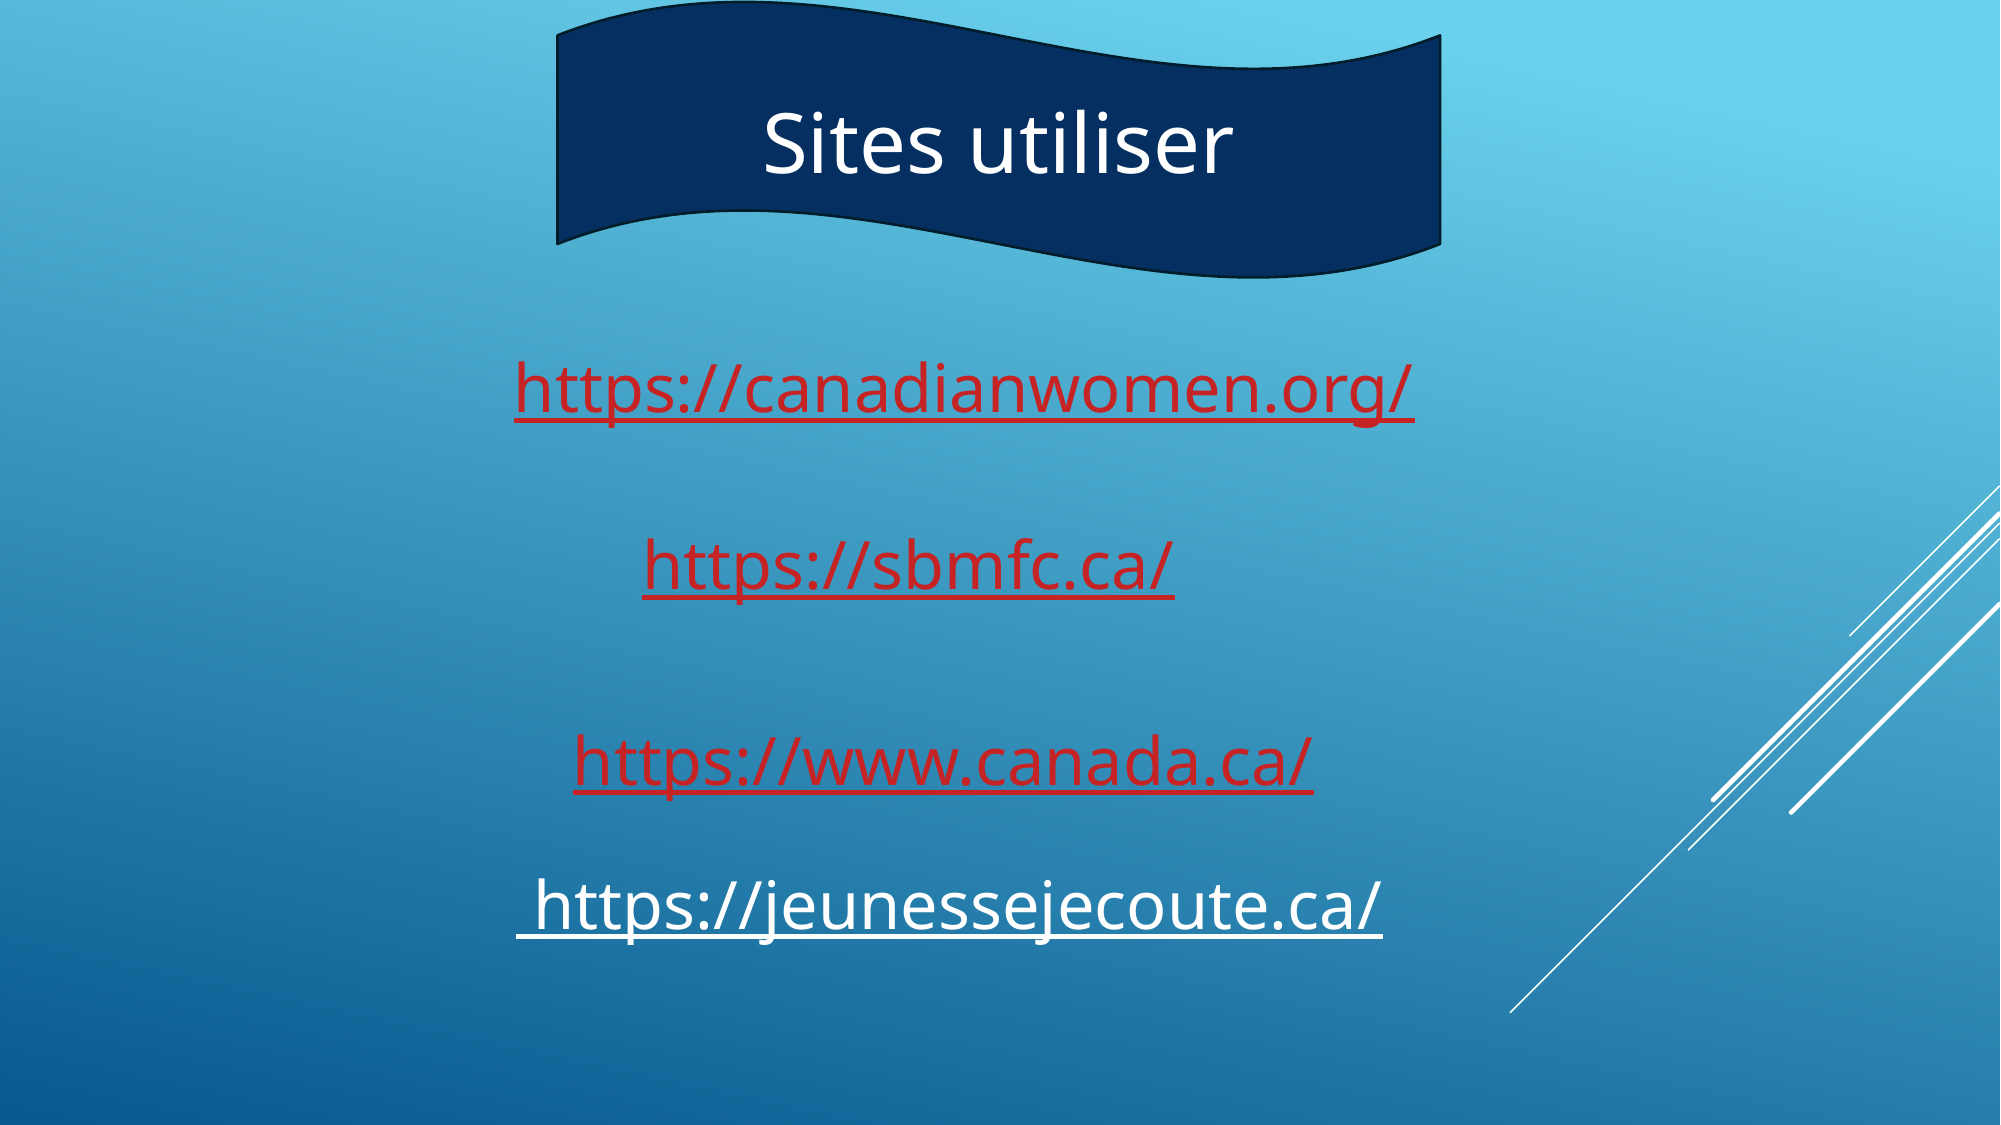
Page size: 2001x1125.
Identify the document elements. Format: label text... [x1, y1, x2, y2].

text_box https://sbmfc.ca/ [609, 515, 1294, 622]
text_box https://www.canada.ca/ [558, 711, 1343, 855]
text_box https://jeunessejecoute.ca/ [501, 855, 1402, 1041]
text_box https://canadianwomen.org/ [499, 338, 1485, 445]
text_box Sites utiliser [556, 0, 1442, 279]
